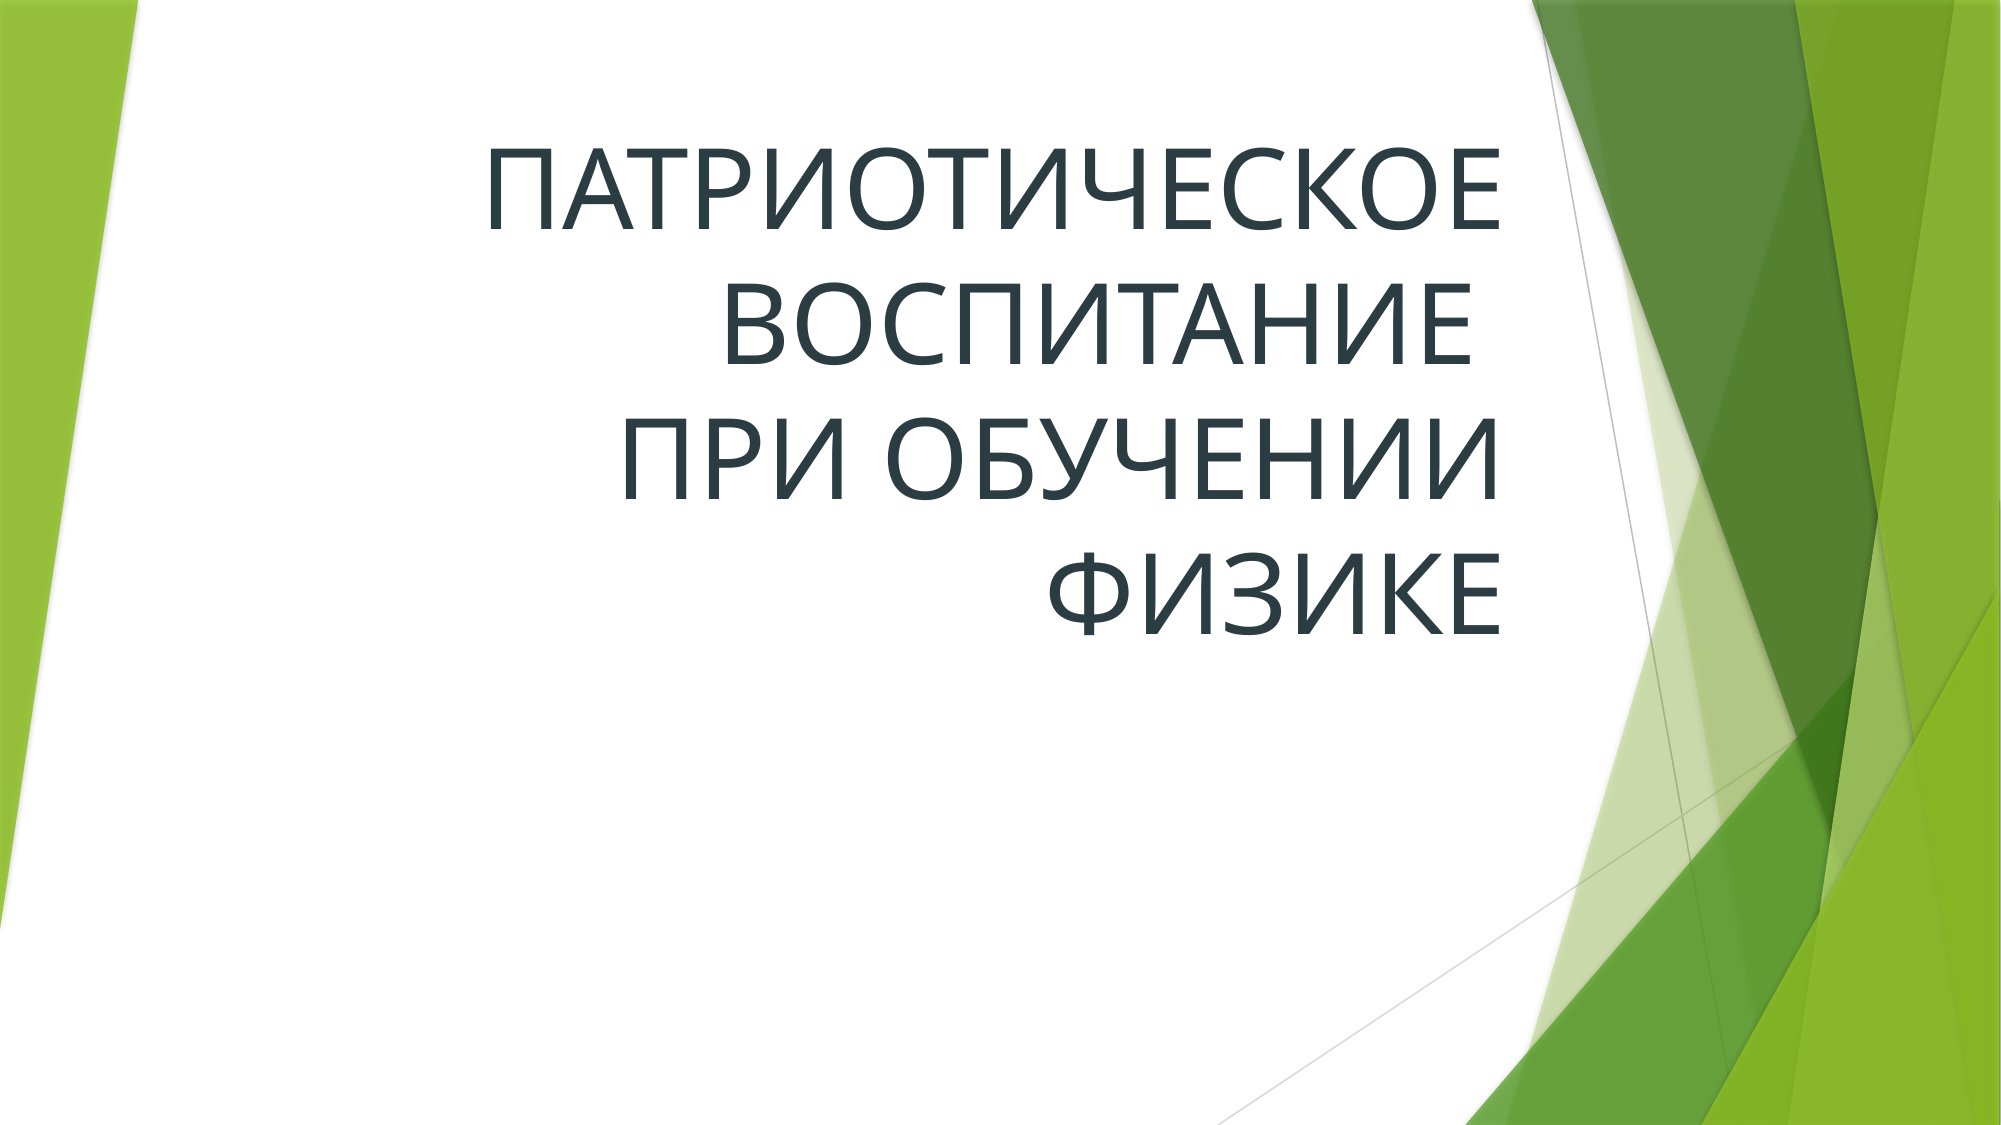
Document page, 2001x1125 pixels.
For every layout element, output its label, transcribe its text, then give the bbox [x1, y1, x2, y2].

title ПАТРИОТИЧЕСКОЕ ВОСПИТАНИЕ ПРИ ОБУЧЕНИИ ФИЗИКЕ [247, 394, 1522, 665]
